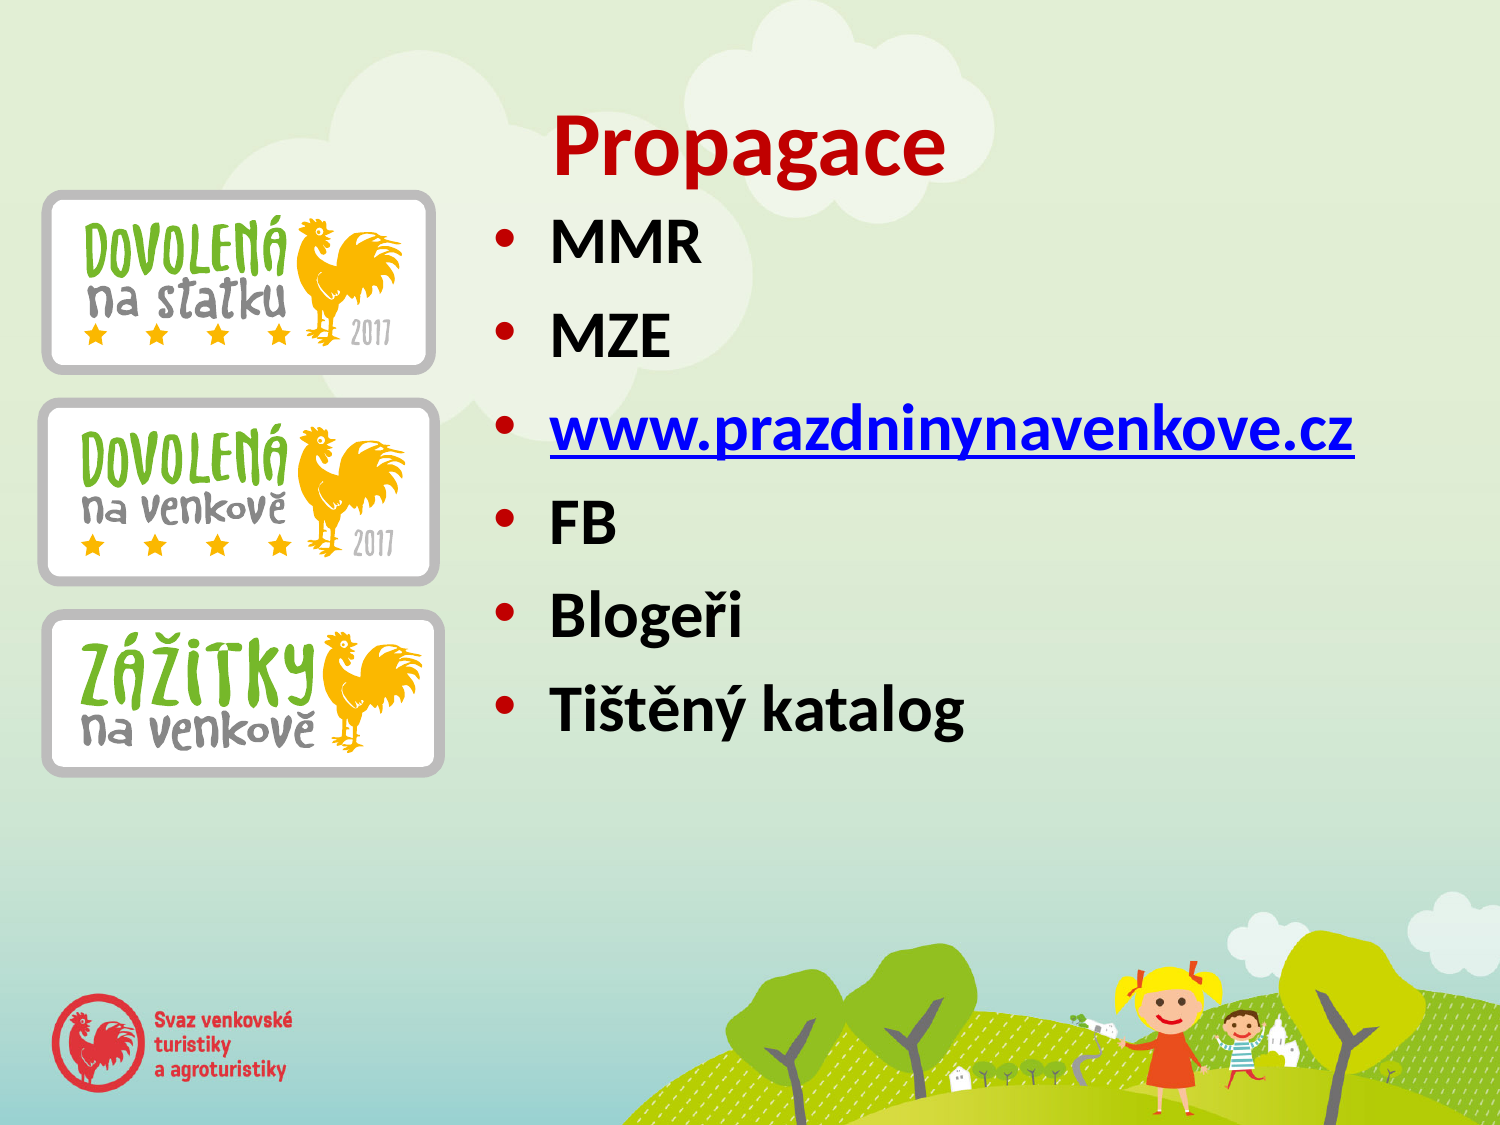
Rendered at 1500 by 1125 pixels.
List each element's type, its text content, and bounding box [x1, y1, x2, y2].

text_box MMR MZE www.prazdninynavenkove.cz FB Blogeři Tištěný katalog [478, 189, 1477, 929]
picture [0, 0, 1500, 1125]
title Propagace [41, 45, 1459, 233]
